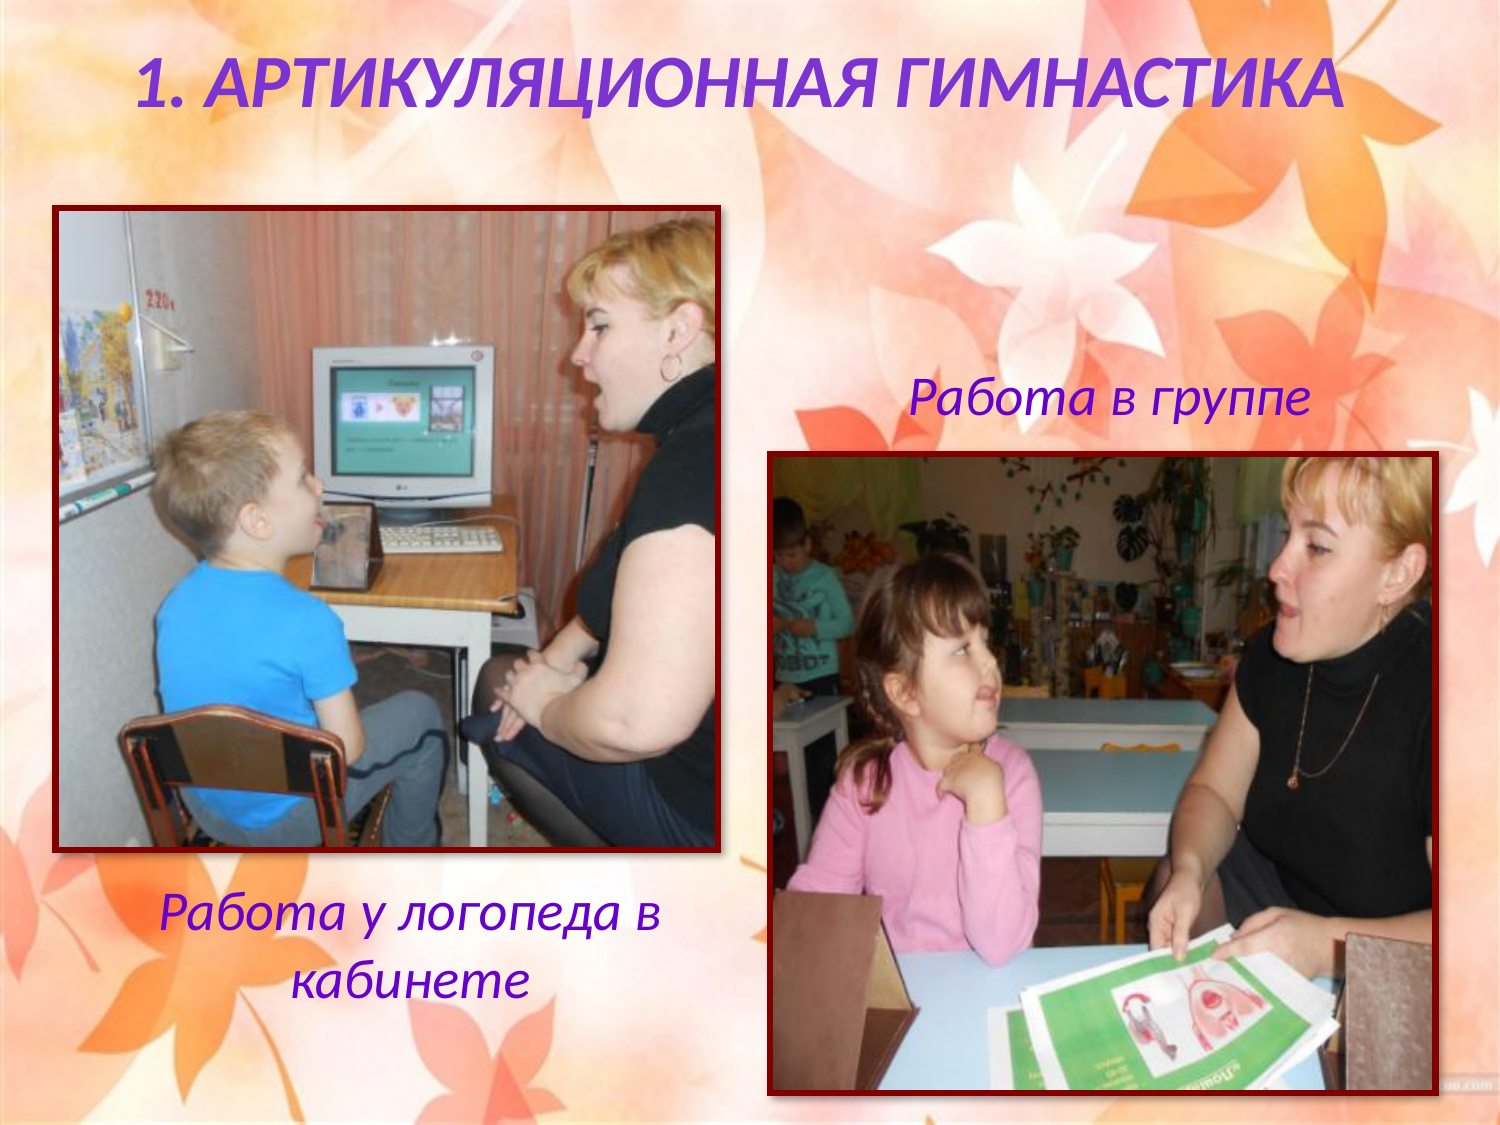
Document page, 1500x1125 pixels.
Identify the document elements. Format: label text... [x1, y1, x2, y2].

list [58, 210, 716, 847]
title 1. Артикуляционная гимнастика [23, 23, 1454, 131]
text_box Работа у логопеда в кабинете [35, 867, 768, 1017]
text_box Работа в группе [892, 351, 1327, 434]
picture [0, 0, 1500, 1125]
